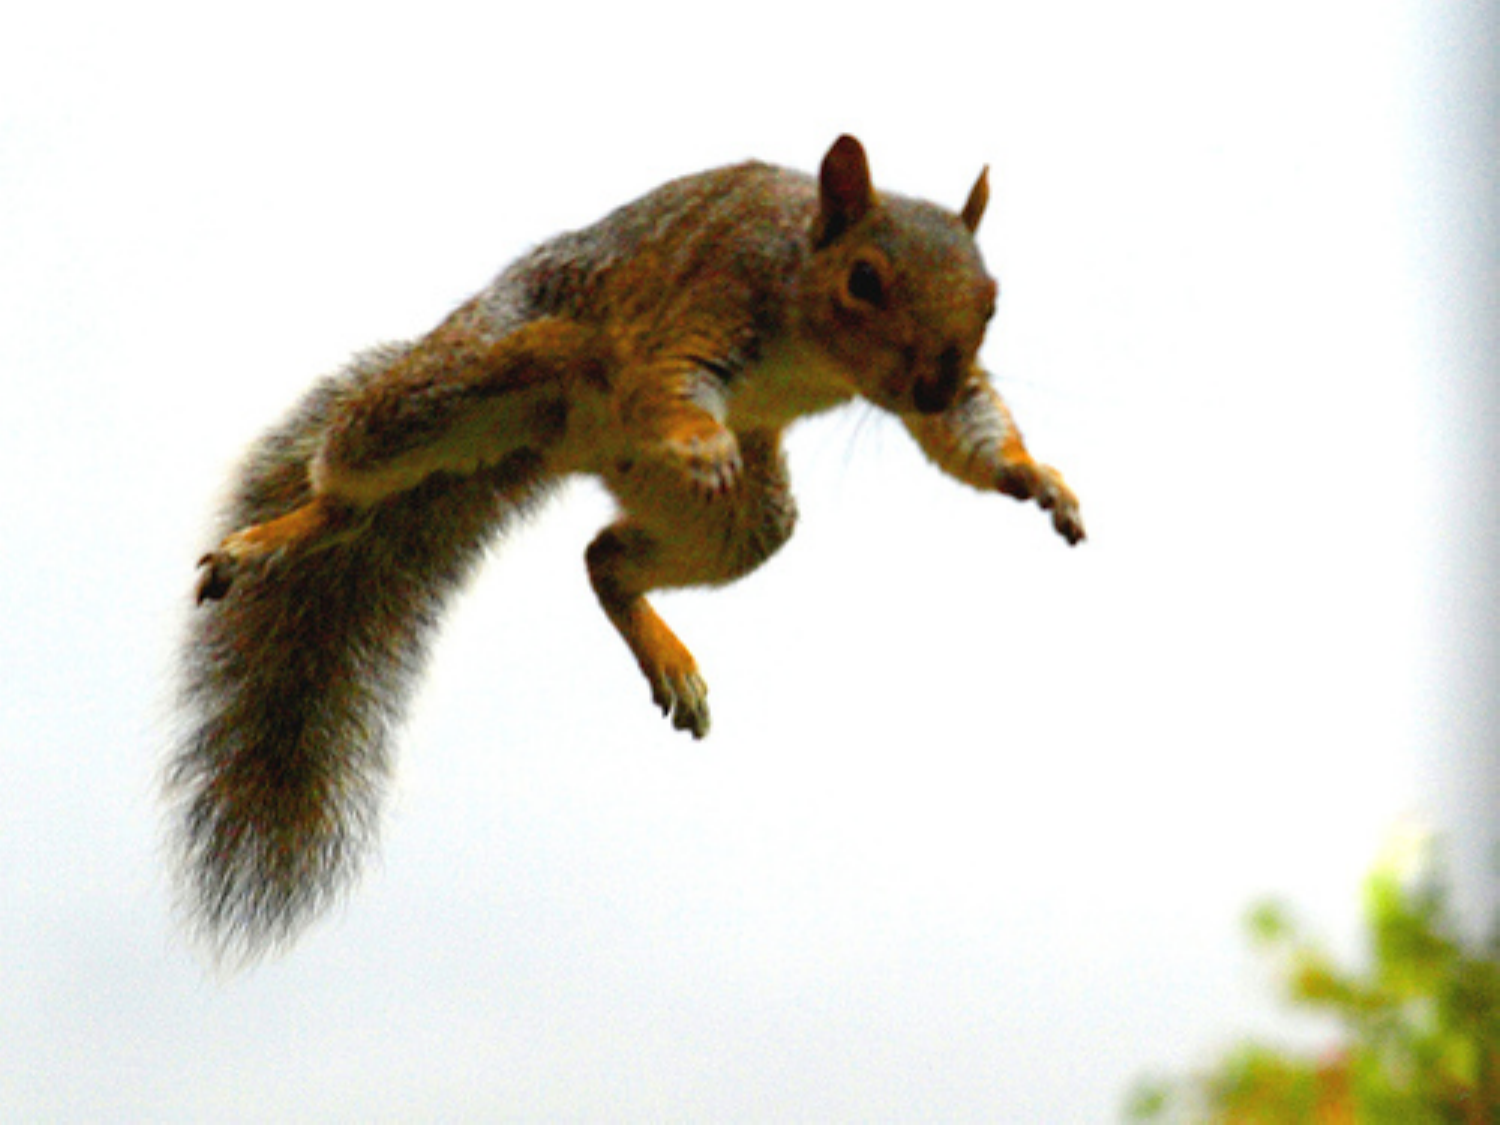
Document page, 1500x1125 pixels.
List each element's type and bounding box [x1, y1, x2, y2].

list [0, 0, 1500, 1125]
